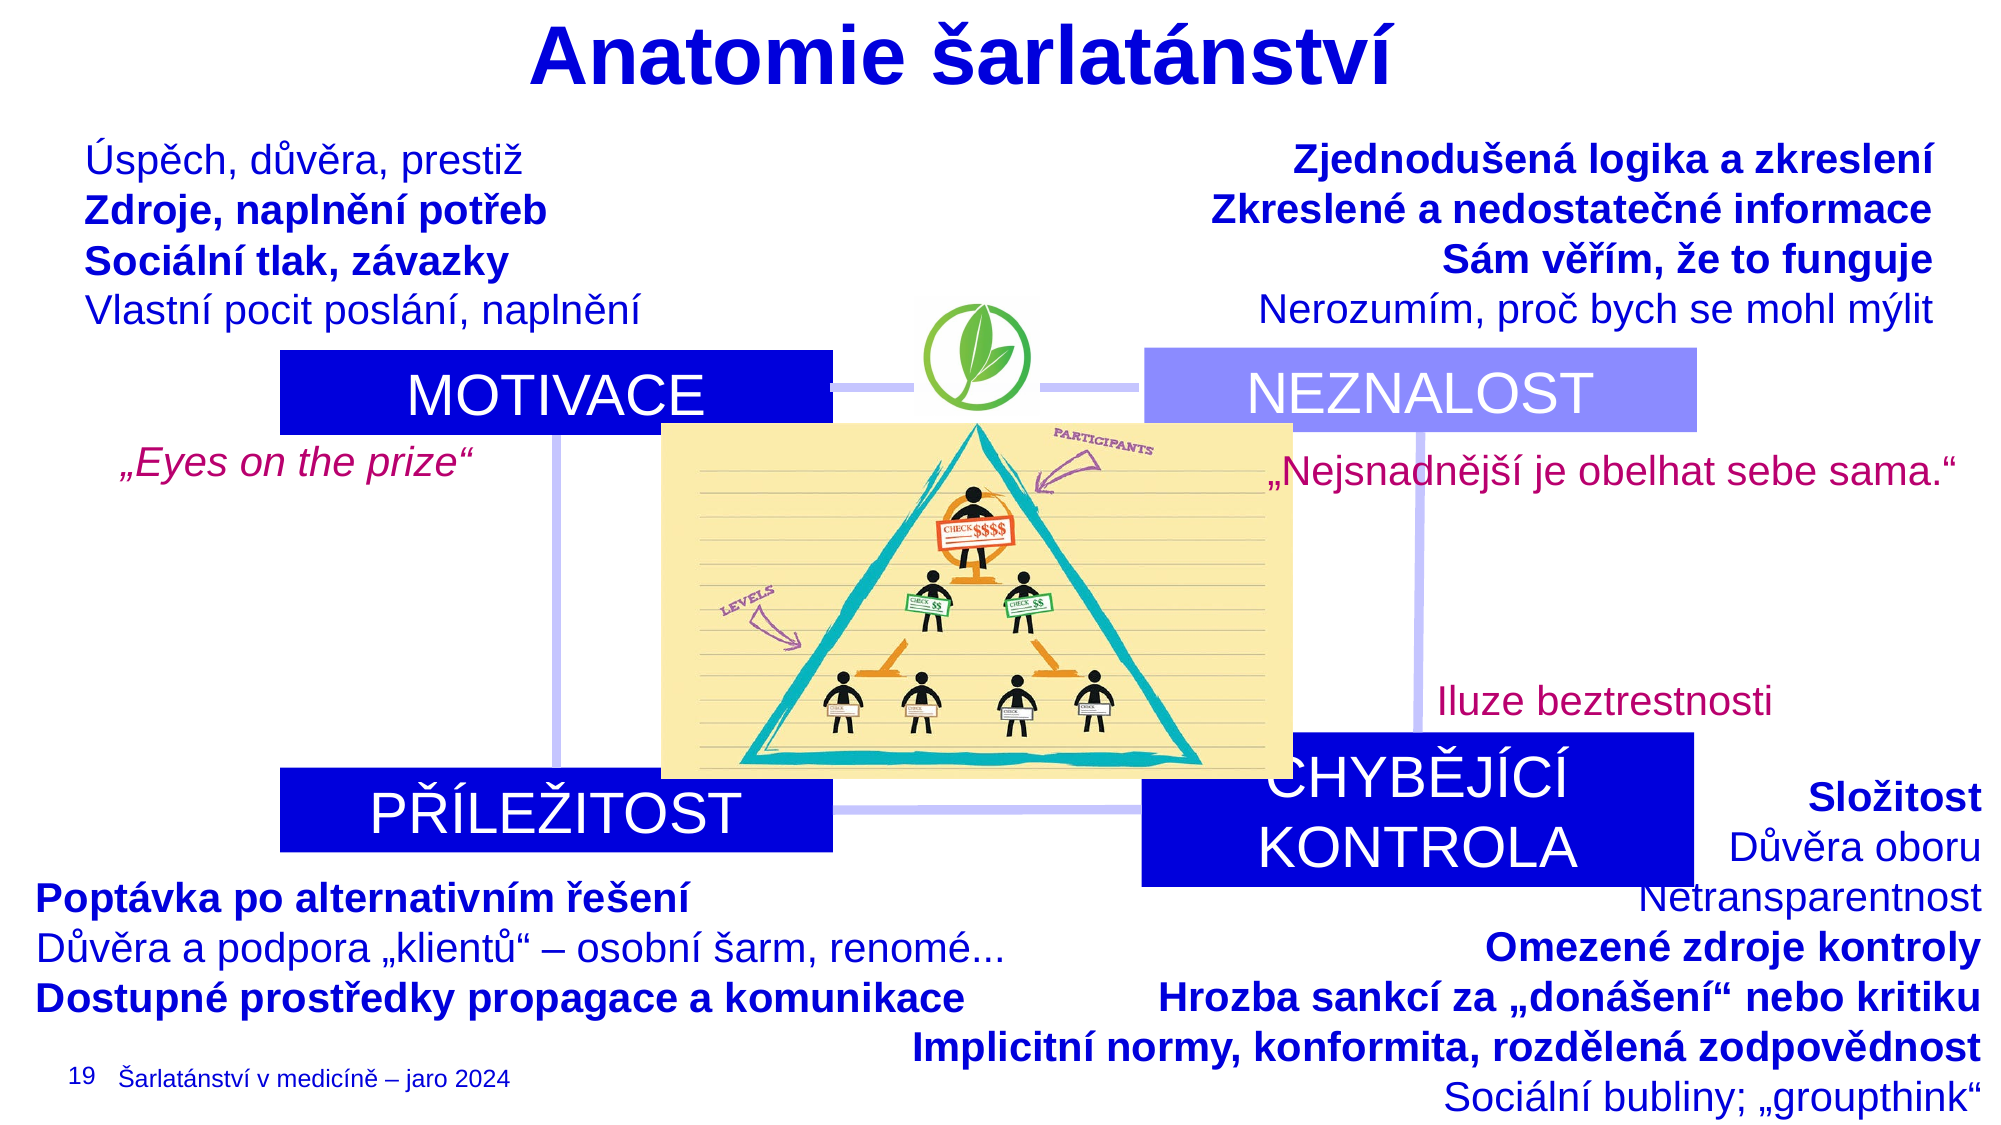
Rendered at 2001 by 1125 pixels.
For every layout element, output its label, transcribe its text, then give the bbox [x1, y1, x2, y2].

text_box „Nejsnadnější je obelhat sebe sama.“ [1424, 436, 1979, 501]
text_box „Nejsnadnější je obelhat sebe sama.“ [1297, 436, 1413, 501]
text_box „Eyes on the prize“ [106, 427, 487, 493]
text_box NEZNALOST [1144, 347, 1697, 433]
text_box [1417, 433, 1421, 733]
text_box Šarlatánství v medicíně – jaro 2024 [118, 1056, 1418, 1099]
text_box Složitost Důvěra oboru Netransparentnost Omezené zdroje kontroly Hrozba sankcí za „donášení“ nebo kritiku Implicitní normy, konformita, rozdělená zodpovědnost Sociální bubliny; „groupthink“ [897, 762, 1997, 1125]
text_box Iluze beztrestnosti [1425, 666, 1789, 732]
text_box Zjednodušená logika a zkreslení Zkreslené a nedostatečné informace Sám věřím, že to funguje Nerozumím, proč bych se mohl mýlit [1196, 124, 1949, 340]
text_box Úspěch, důvěra, prestiž Zdroje, naplnění potřeb Sociální tlak, závazky Vlastní pocit poslání, naplnění [70, 125, 657, 341]
text_box Poptávka po alternativním řešení Důvěra a podpora „klientů“ – osobní šarm, renomé... Dostupné prostředky propagace a komunikace [21, 863, 897, 1028]
picture [661, 423, 1293, 779]
slide_number 19 [67, 1053, 110, 1095]
text_box MOTIVACE [280, 350, 833, 435]
text_box PŘÍLEŽITOST [280, 767, 833, 853]
text_box CHYBĚJÍCÍ KONTROLA [1297, 732, 1695, 762]
title Anatomie šarlatánství [78, 18, 1843, 93]
picture [914, 296, 1040, 416]
